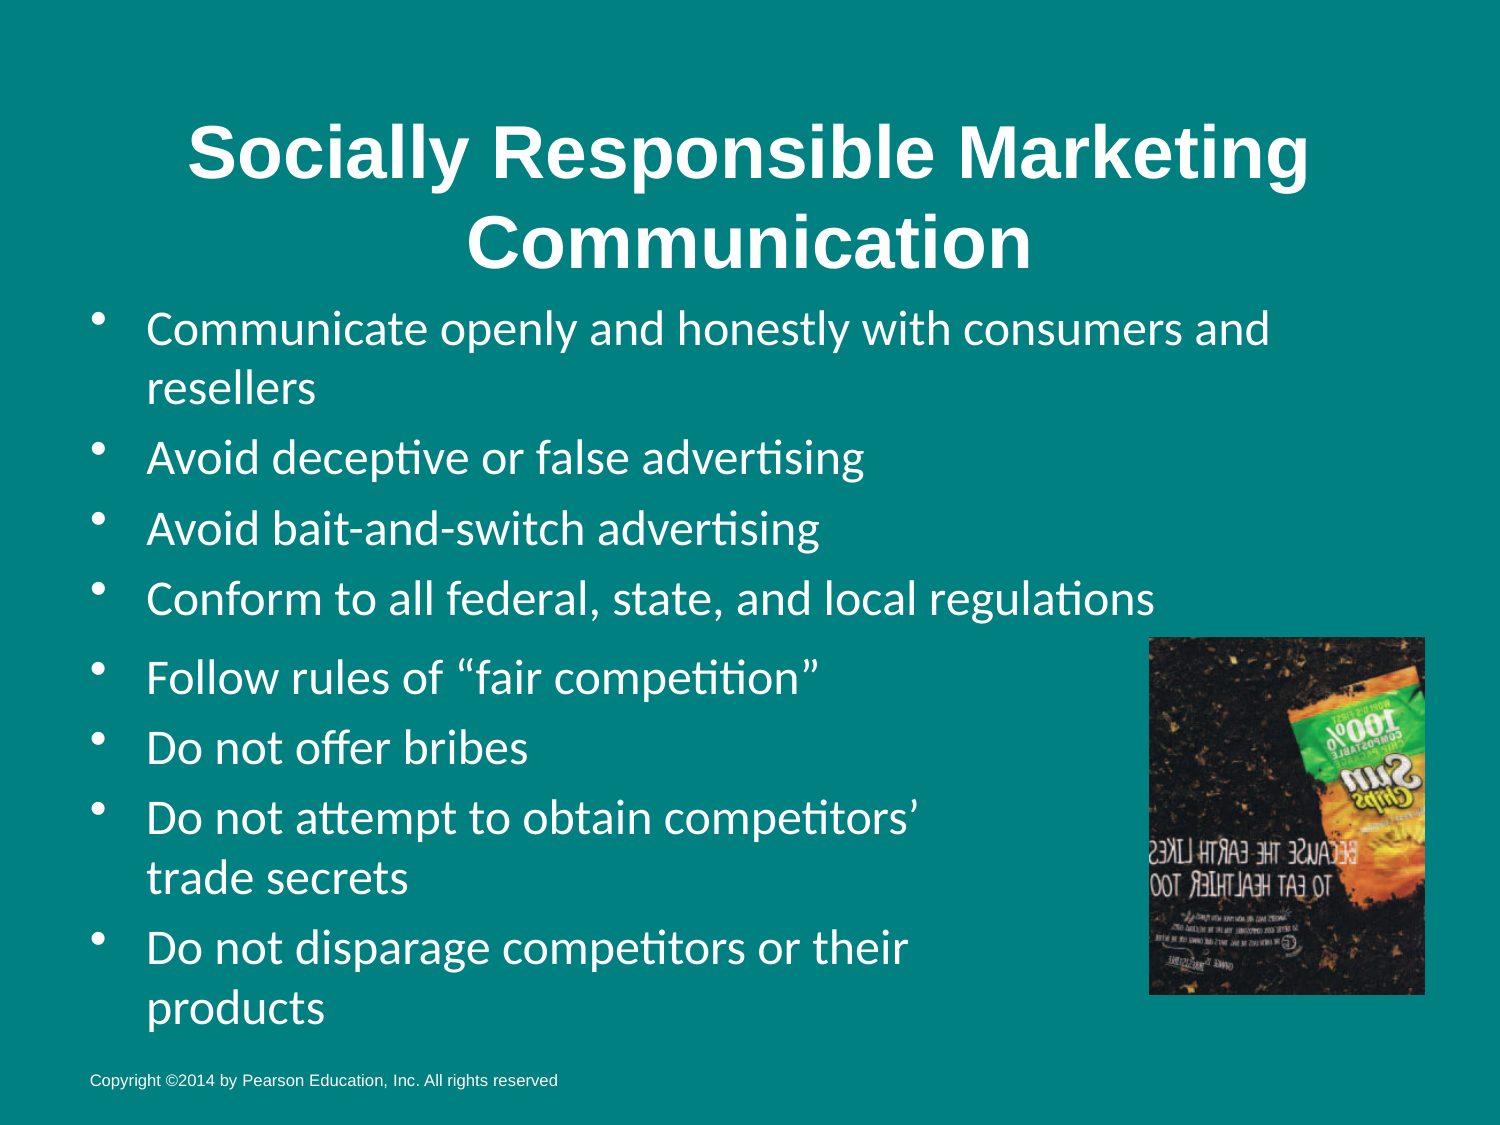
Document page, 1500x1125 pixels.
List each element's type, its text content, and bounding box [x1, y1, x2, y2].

text_box Copyright ©2014 by Pearson Education, Inc. All rights reserved [74, 1062, 825, 1098]
title Socially Responsible Marketing Communication [112, 99, 1388, 288]
list Communicate openly and honestly with consumers and resellers Avoid deceptive or false advertising Avoid bait-and-switch advertising Conform to all federal, state, and local regulations [74, 287, 1463, 1076]
text_box Follow rules of “fair competition” Do not offer bribes Do not attempt to obtain competitors’ trade secrets Do not disparage competitors or their products [74, 637, 1050, 1125]
picture [1149, 637, 1426, 996]
